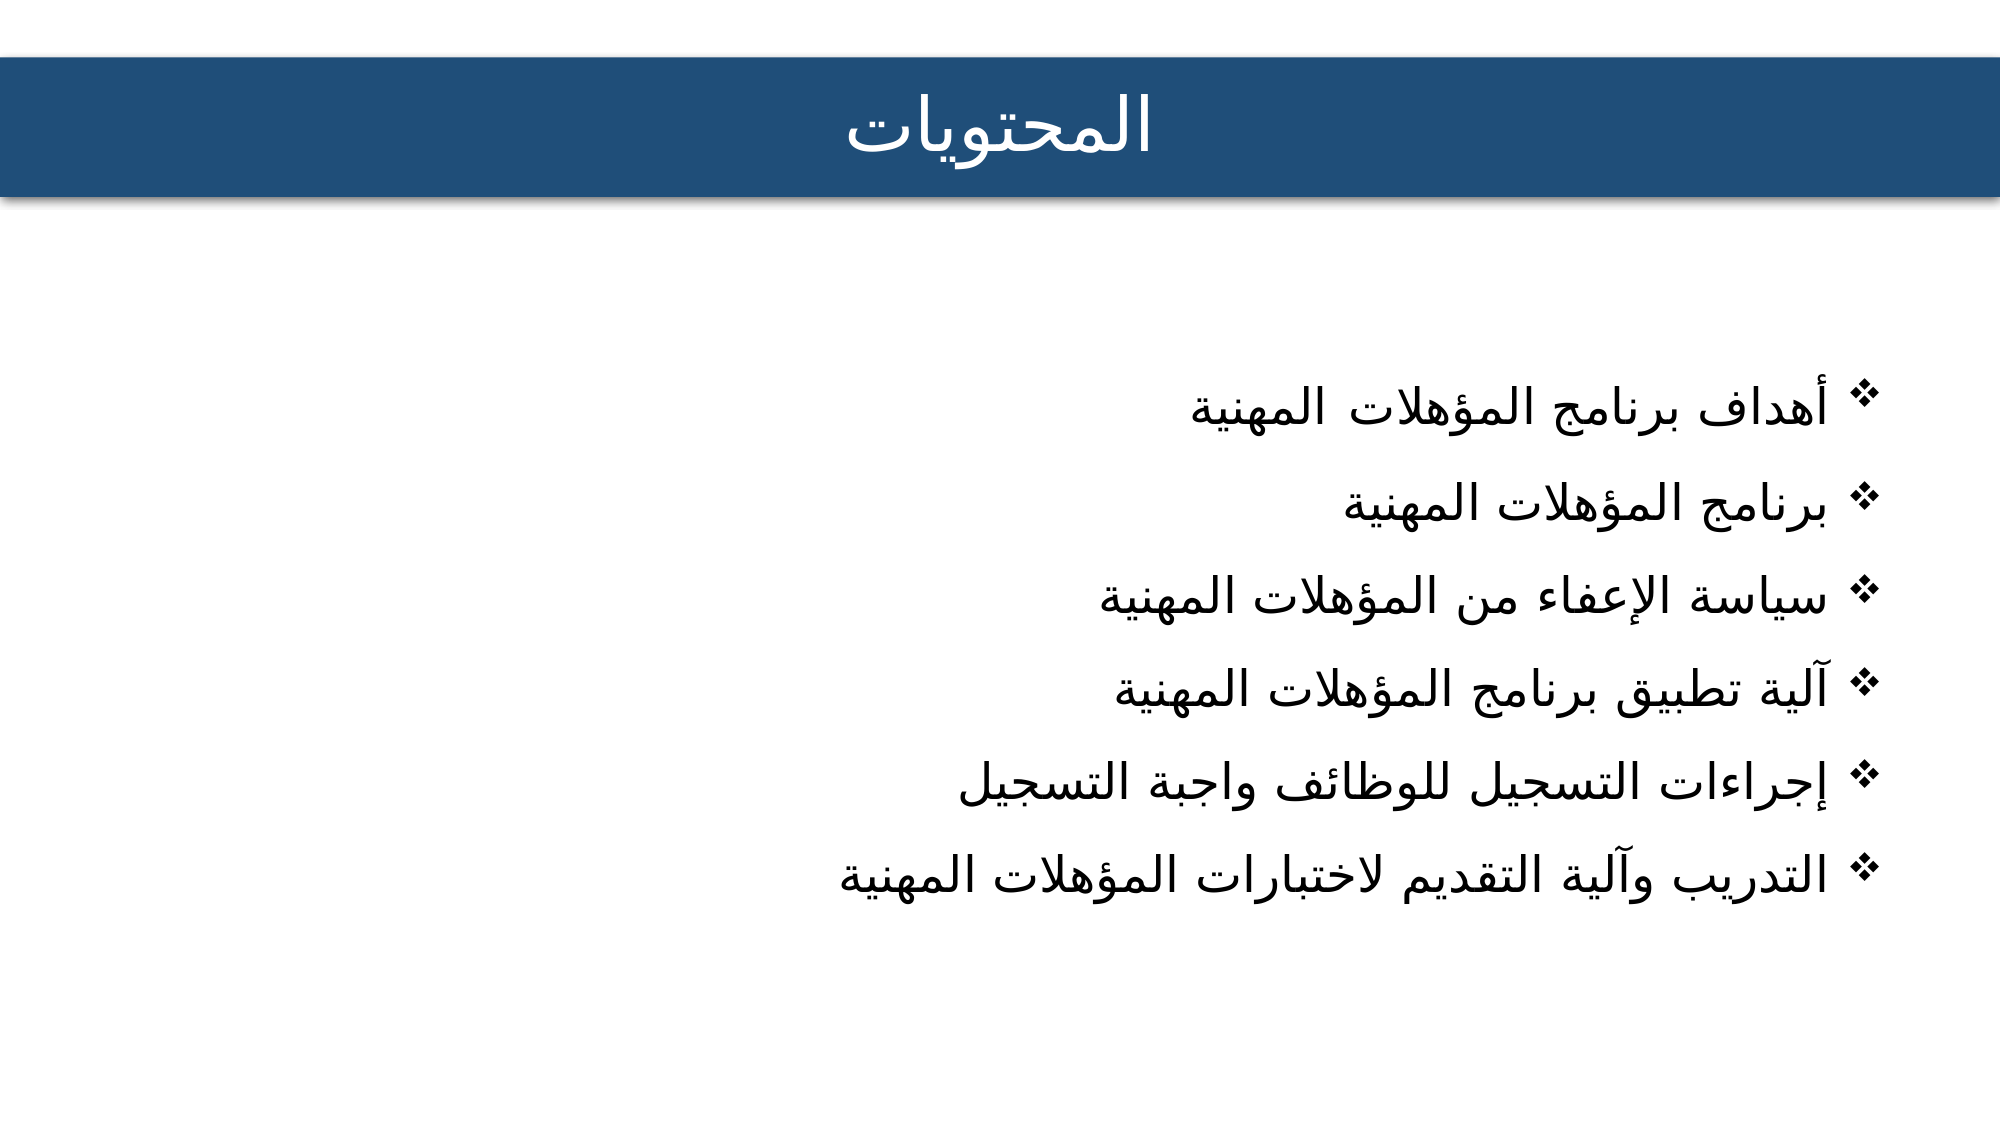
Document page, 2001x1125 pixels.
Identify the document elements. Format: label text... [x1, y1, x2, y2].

title المحتويات [0, 57, 2000, 197]
list أهداف برنامج المؤهلات المهنية برنامج المؤهلات المهنية سياسة الإعفاء من المؤهلات المهنية آلية تطبيق برنامج المؤهلات المهنية إجراءات التسجيل للوظائف واجبة التسجيل التدريب وآلية التقديم لاختبارات المؤهلات المهنية [93, 334, 1899, 971]
